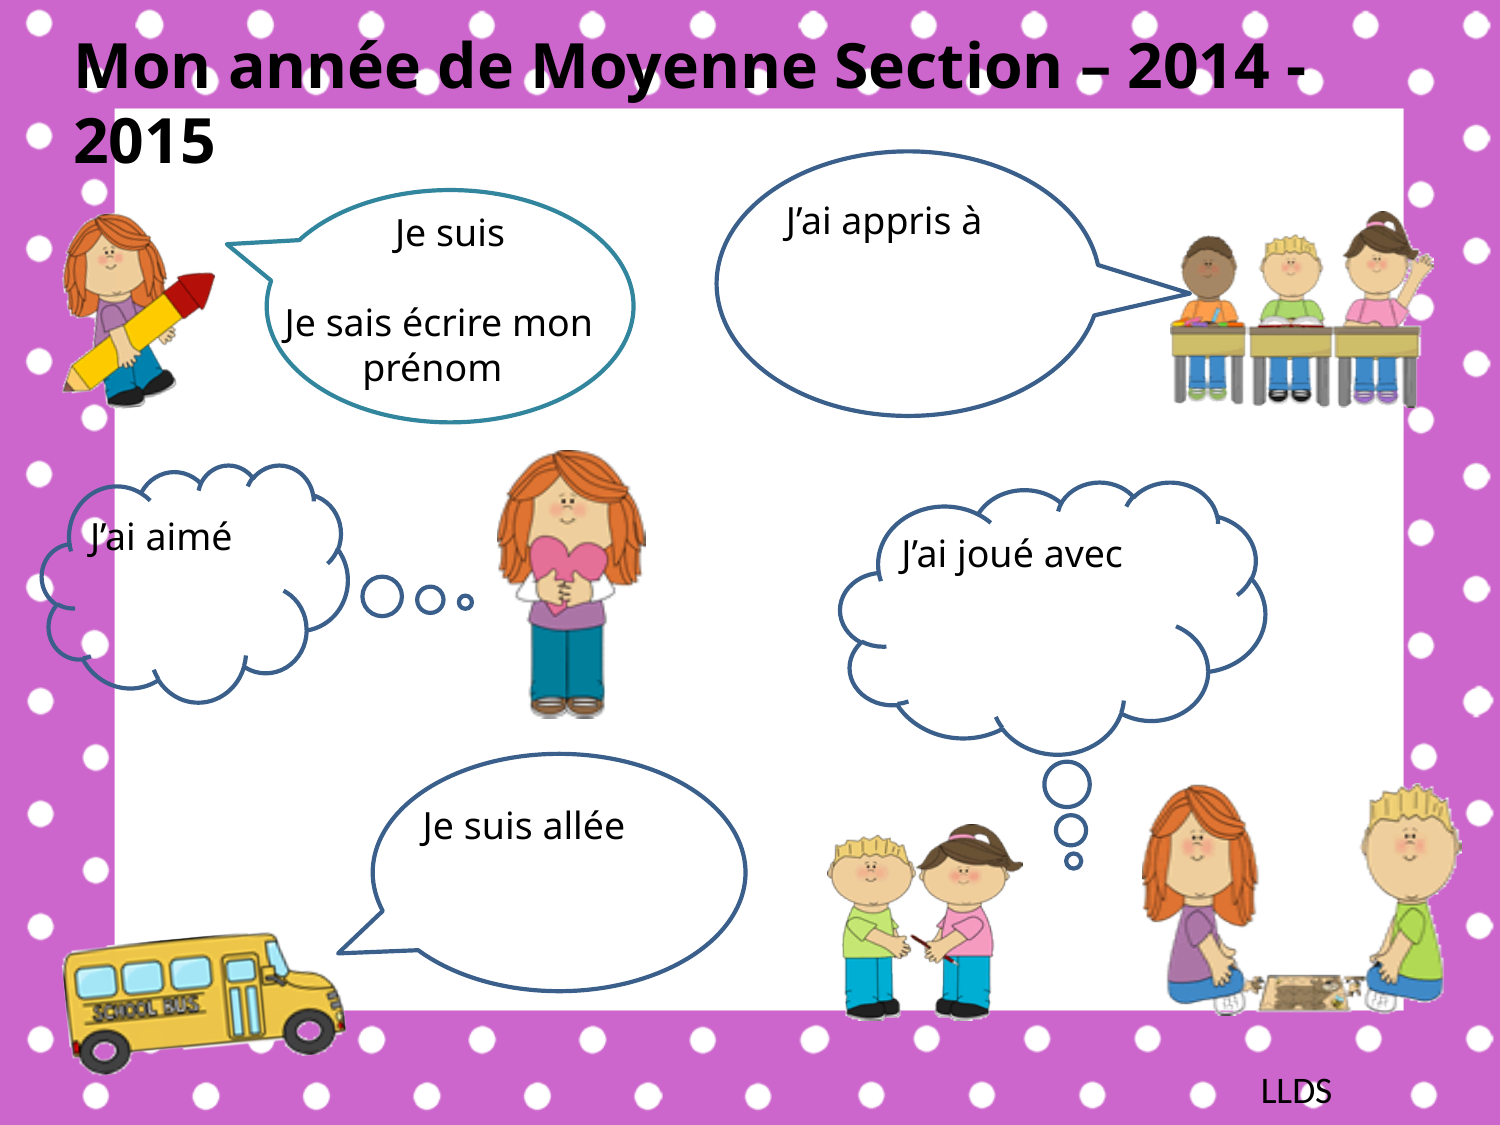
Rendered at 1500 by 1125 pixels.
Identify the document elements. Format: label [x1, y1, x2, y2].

text_box [0, 0, 1500, 1125]
text_box [41, 18, 1462, 1066]
